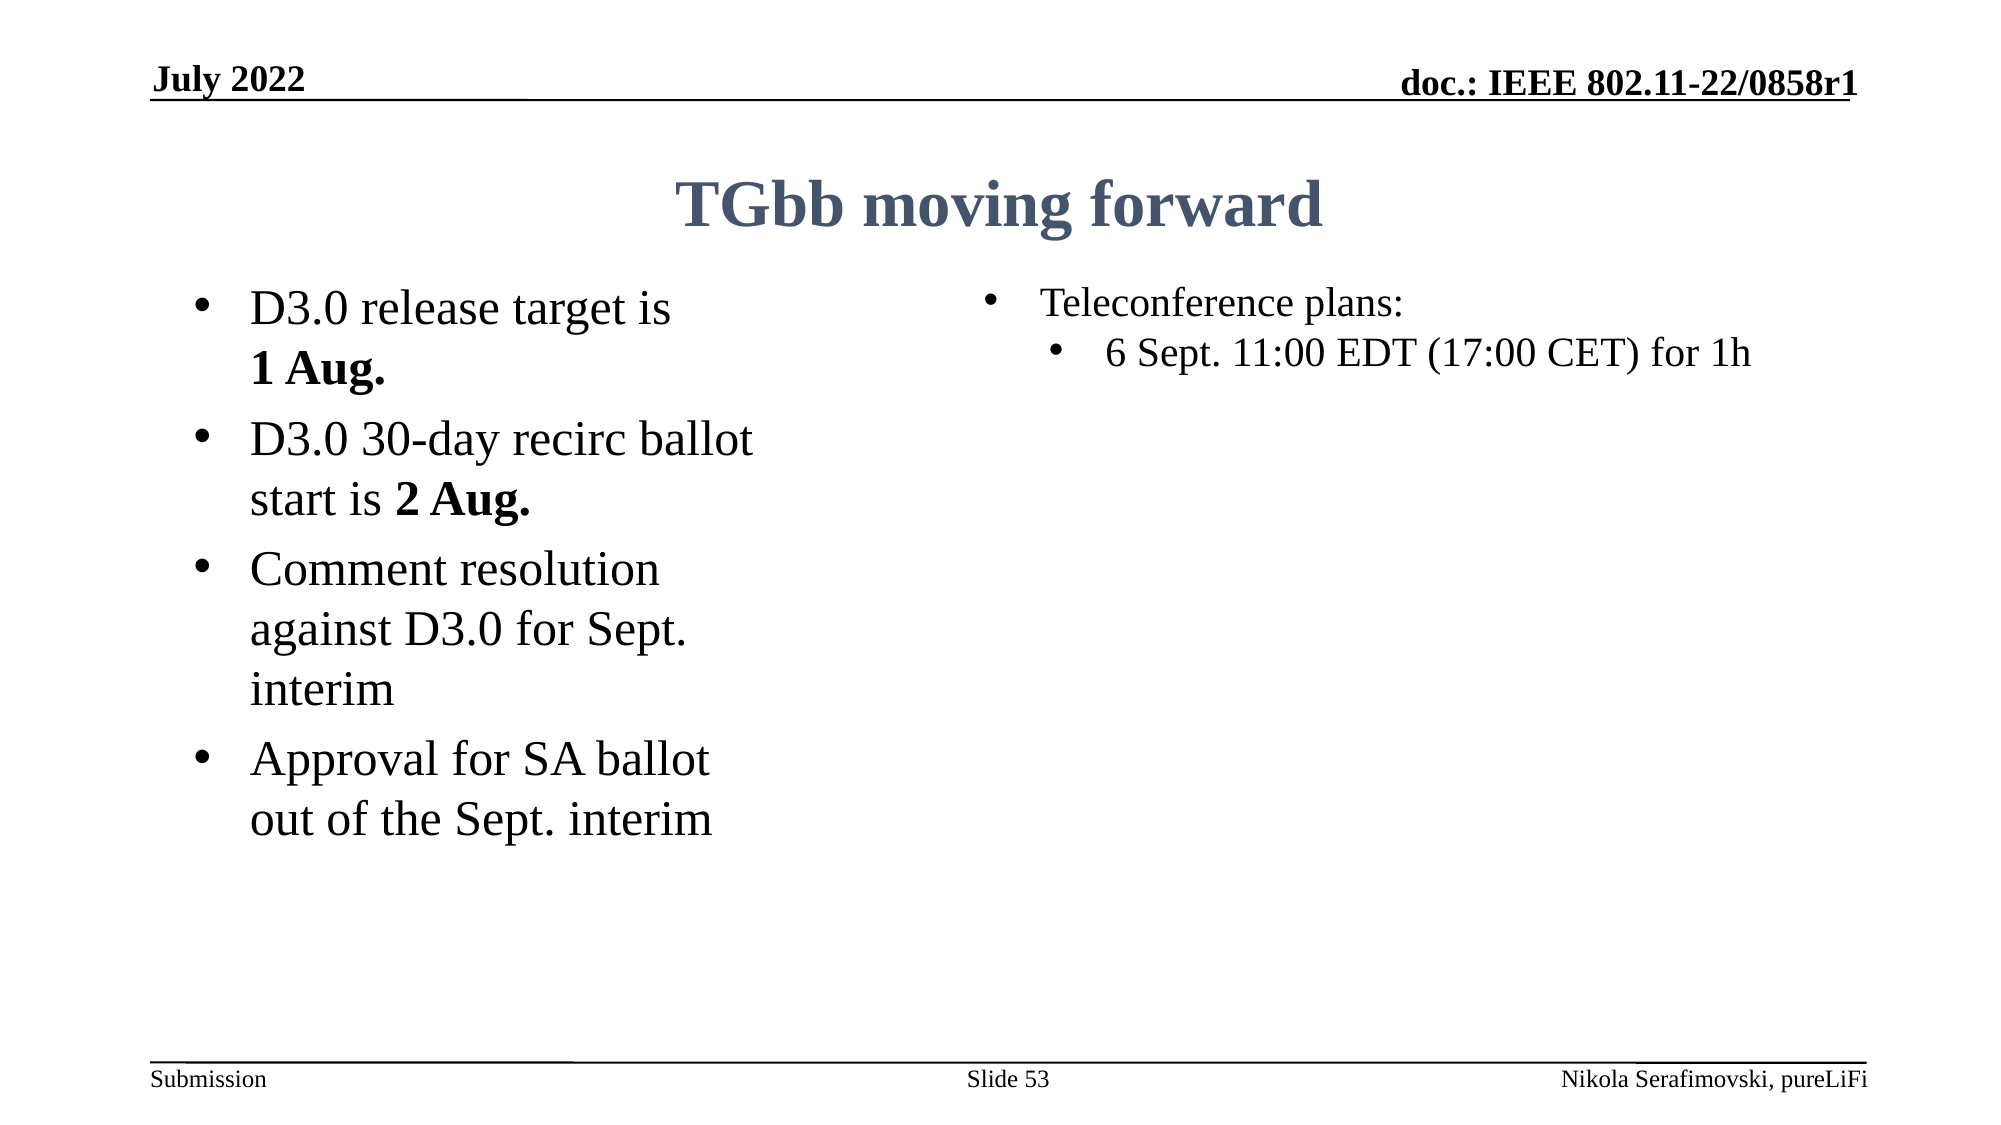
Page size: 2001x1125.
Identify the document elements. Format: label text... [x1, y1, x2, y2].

slide_number Slide 53 [950, 1061, 1067, 1123]
footer Nikola Serafimovski, pureLiFi [1171, 1061, 1869, 1093]
list D3.0 release target is 1 Aug. D3.0 30-day recirc ballot start is 2 Aug. Comment resolution against D3.0 for Sept. interim Approval for SA ballot out of the Sept. interim [103, 266, 788, 943]
text_box Teleconference plans: 6 Sept. 11:00 EDT (17:00 CET) for 1h [893, 267, 1869, 532]
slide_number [152, 54, 563, 100]
title TGbb moving forward [149, 112, 1850, 288]
